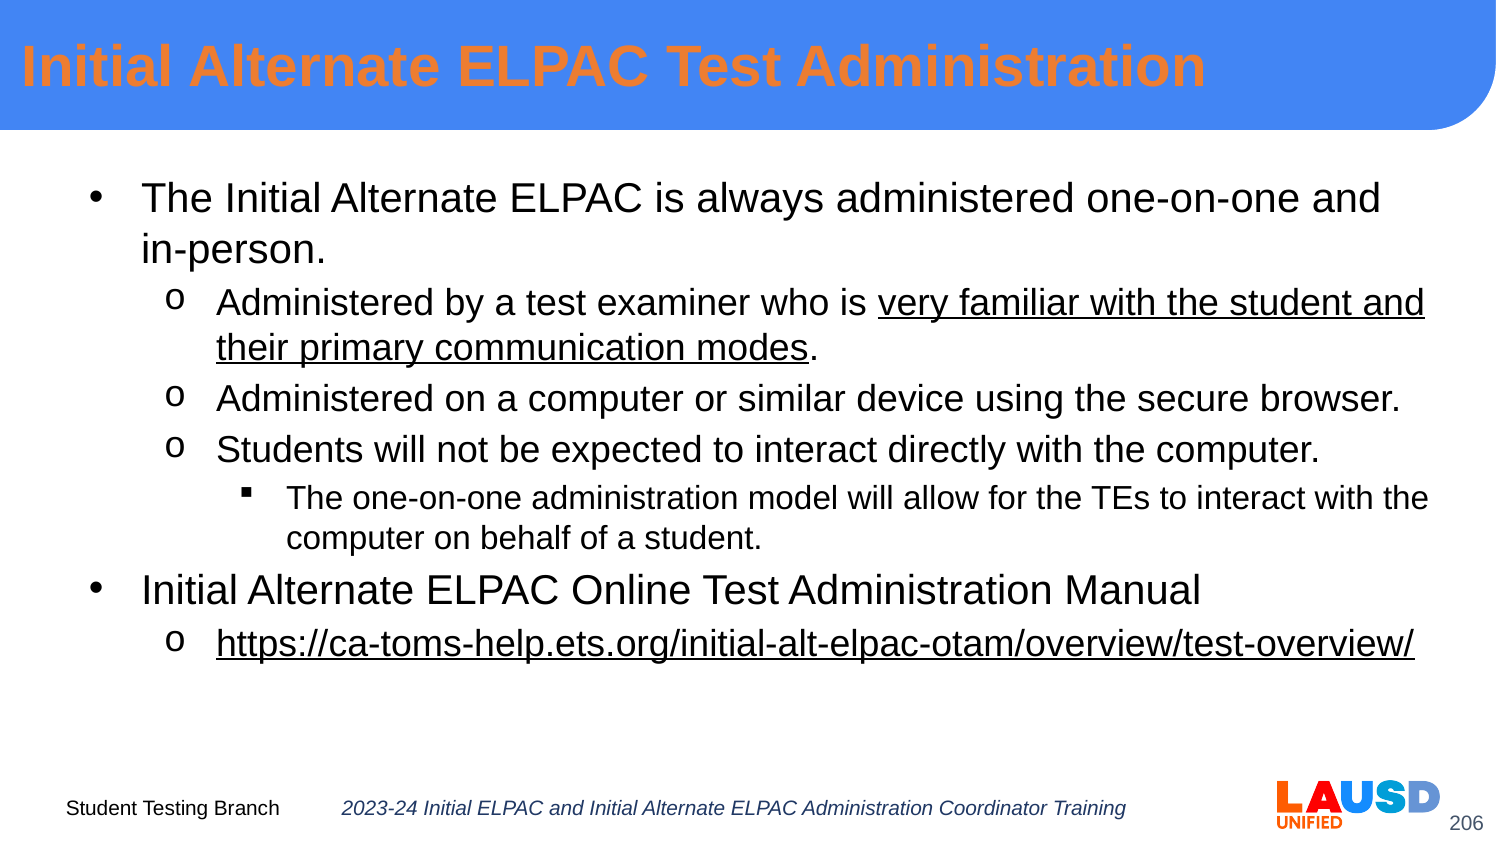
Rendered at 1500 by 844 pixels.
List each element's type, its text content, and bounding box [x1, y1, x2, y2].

footer 2023-24 Initial ELPAC and Initial Alternate ELPAC Administration Coordinator Training [326, 787, 1258, 828]
picture [1277, 780, 1440, 829]
title Initial Alternate ELPAC Test Administration [6, 0, 1424, 127]
list The Initial Alternate ELPAC is always administered one-on-one and in-person. Administered by a test examiner who is very familiar with the student and their primary communication modes. Administered on a computer or similar device using the secure browser. Students will not be expected to interact directly with the computer. The one-on-one administration model will allow for the TEs to interact with the computer on behalf of a student. Initial Alternate ELPAC Online Test Administration Manual https://ca-toms-help.ets.org/initial-alt-elpac-otam/overview/test-overview/ [51, 156, 1449, 775]
